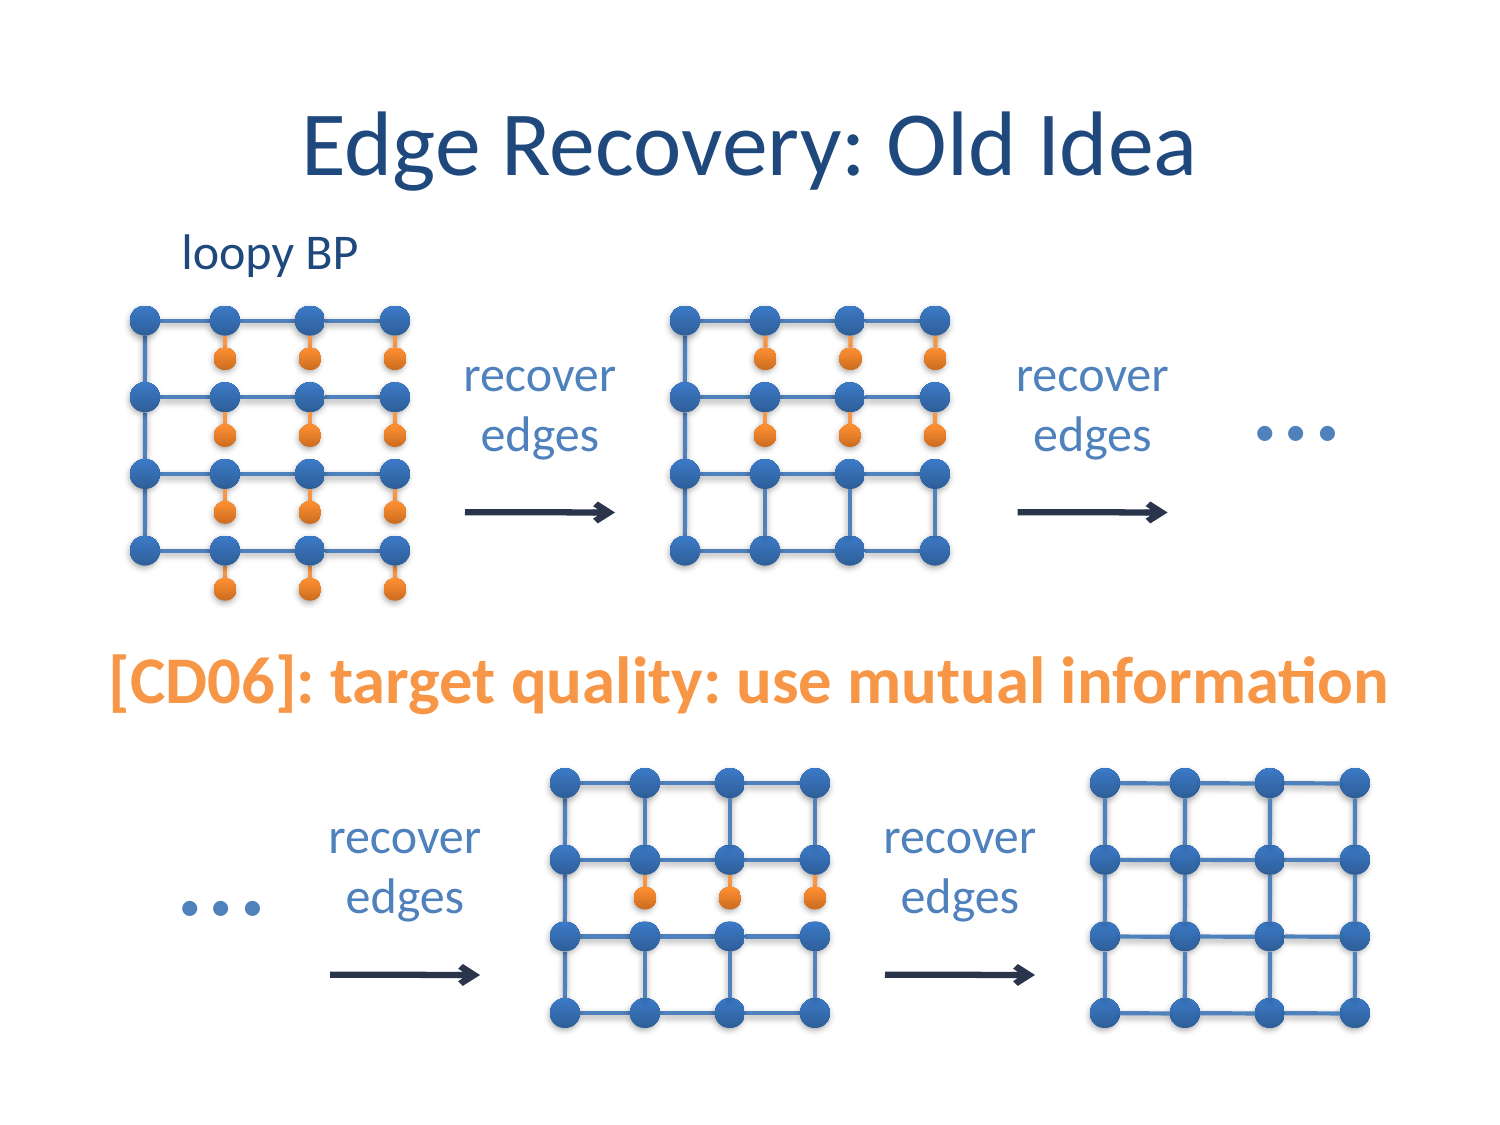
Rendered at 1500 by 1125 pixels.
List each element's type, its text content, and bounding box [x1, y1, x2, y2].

title Edge Recovery: Old Idea [75, 45, 1425, 233]
text_box … [163, 783, 280, 949]
text_box … [1238, 308, 1355, 474]
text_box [1089, 767, 1371, 1029]
text_box [CD06]: target quality: use mutual information [94, 628, 1406, 724]
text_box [447, 333, 633, 513]
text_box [312, 796, 498, 976]
text_box loopy BP [166, 212, 374, 288]
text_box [999, 333, 1186, 513]
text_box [867, 796, 1053, 976]
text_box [549, 767, 831, 1029]
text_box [129, 305, 411, 601]
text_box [669, 305, 951, 566]
